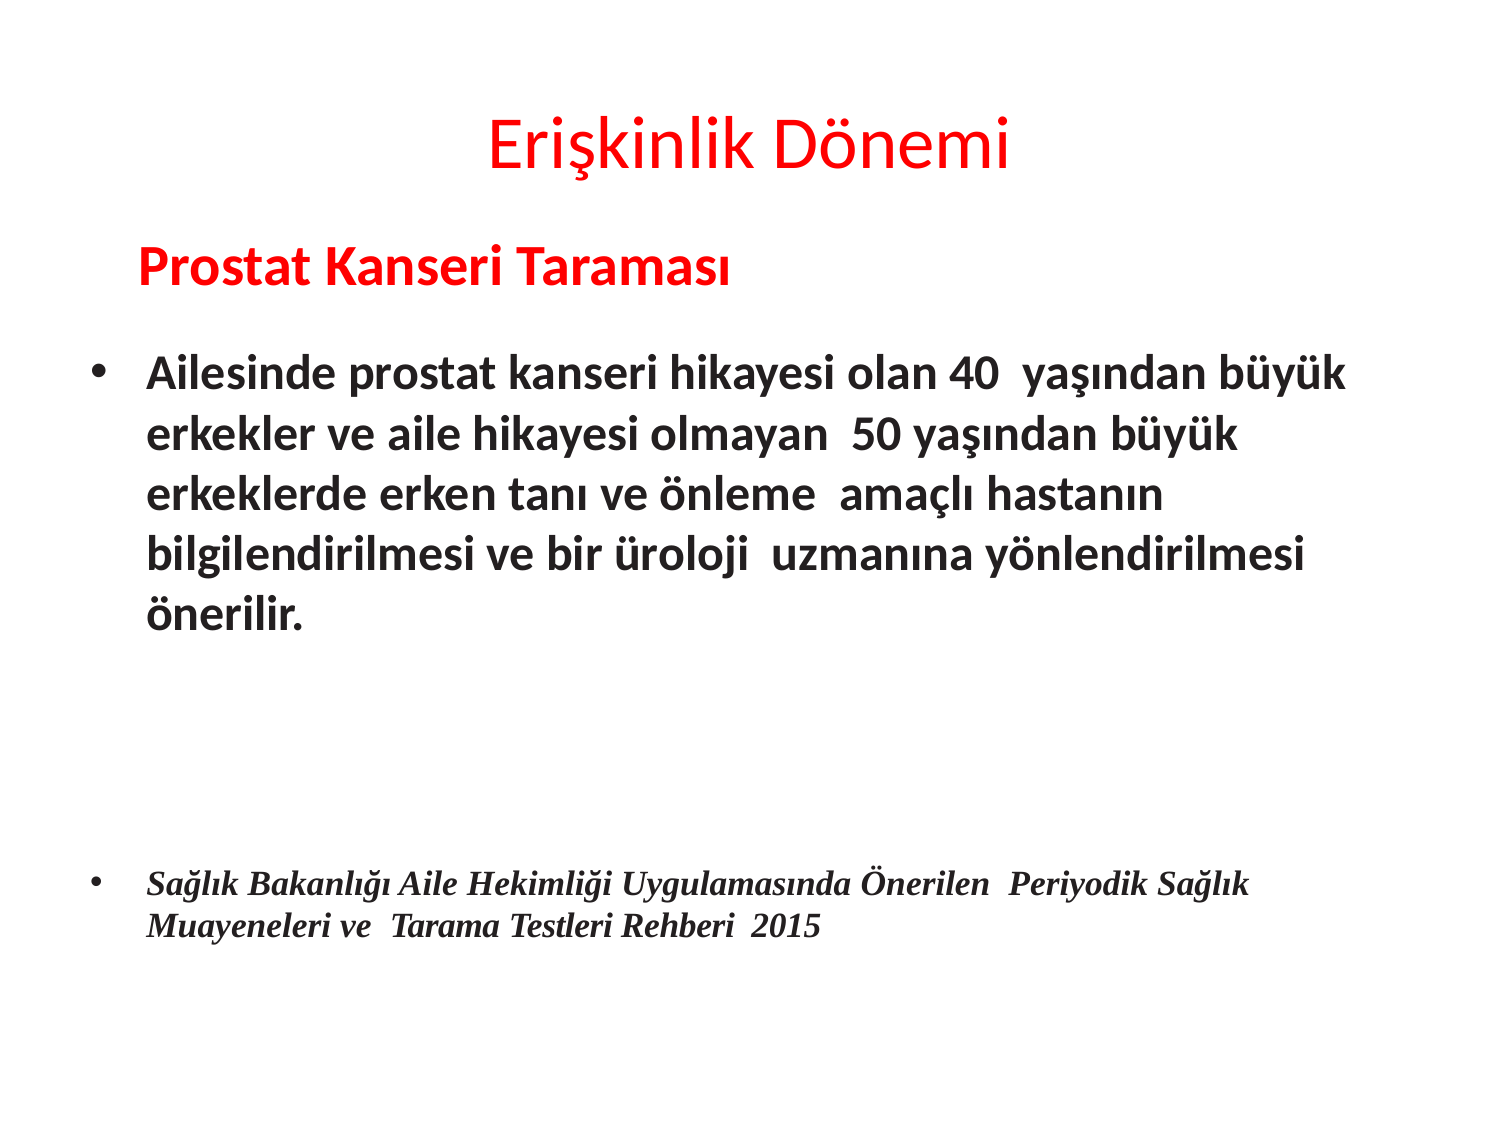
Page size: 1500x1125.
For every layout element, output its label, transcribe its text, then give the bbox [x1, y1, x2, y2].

text_box Prostat Kanseri Taraması [123, 219, 939, 305]
title Erişkinlik Dönemi [75, 45, 1425, 233]
list Ailesinde prostat kanseri hikayesi olan 40 yaşından büyük erkekler ve aile hikayesi olmayan 50 yaşından büyük erkeklerde erken tanı ve önleme amaçlı hastanın bilgilendirilmesi ve bir üroloji uzmanına yönlendirilmesi önerilir. Sağlık Bakanlığı Aile Hekimliği Uygulamasında Önerilen Periyodik Sağlık Muayeneleri ve Tarama Testleri Rehberi 2015 [75, 262, 1425, 1005]
